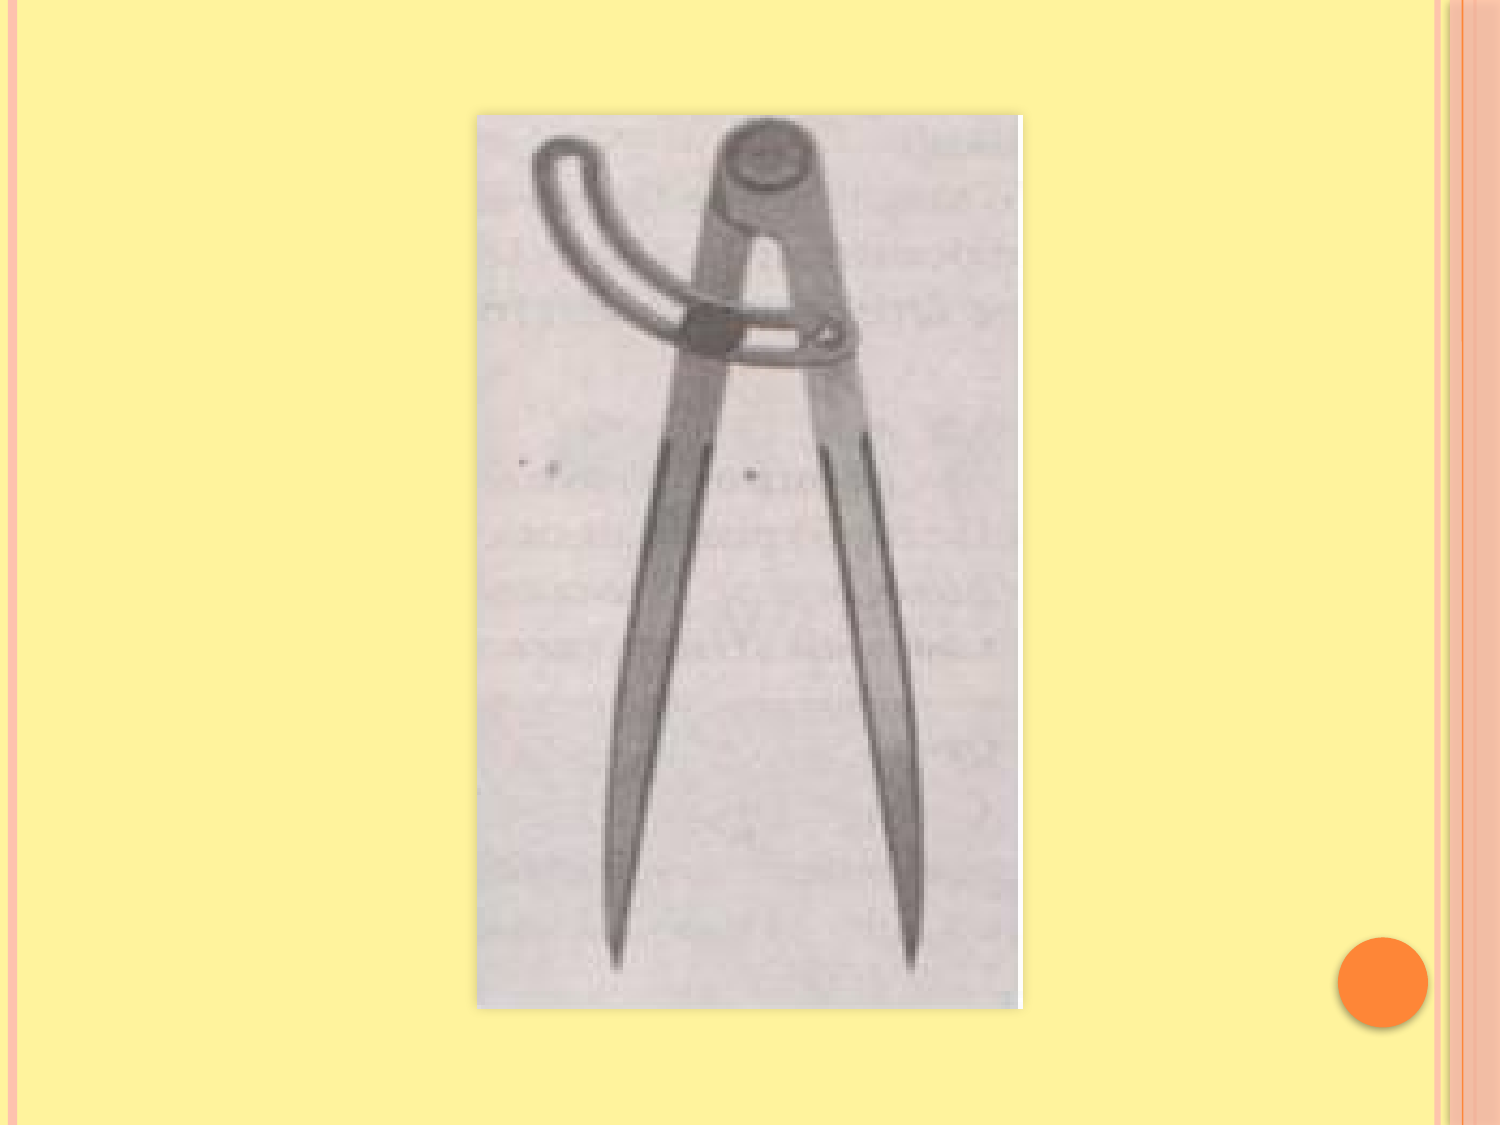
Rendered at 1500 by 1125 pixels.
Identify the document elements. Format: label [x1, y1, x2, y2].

picture [477, 115, 1023, 1010]
